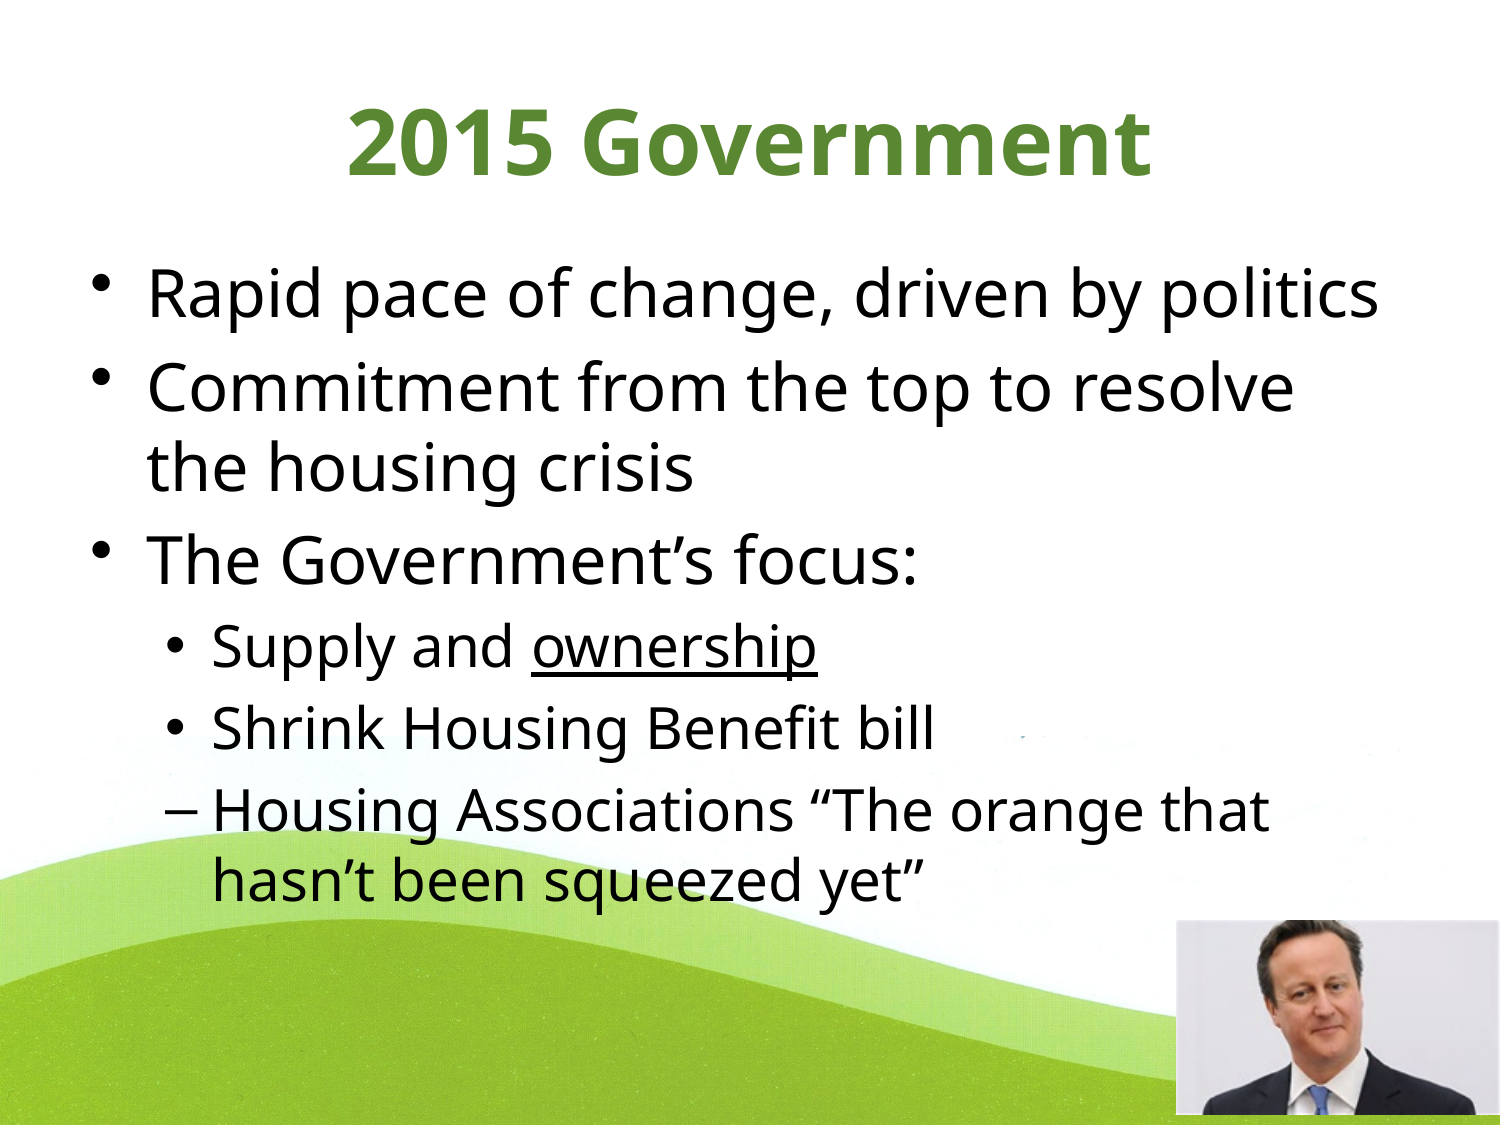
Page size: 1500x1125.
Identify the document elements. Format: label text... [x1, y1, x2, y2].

picture [0, 736, 1500, 1125]
list Rapid pace of change, driven by politics Commitment from the top to resolve the housing crisis The Government’s focus: Supply and ownership Shrink Housing Benefit bill Housing Associations “The orange that hasn’t been squeezed yet” [75, 243, 1425, 1005]
title 2015 Government [75, 45, 1425, 233]
